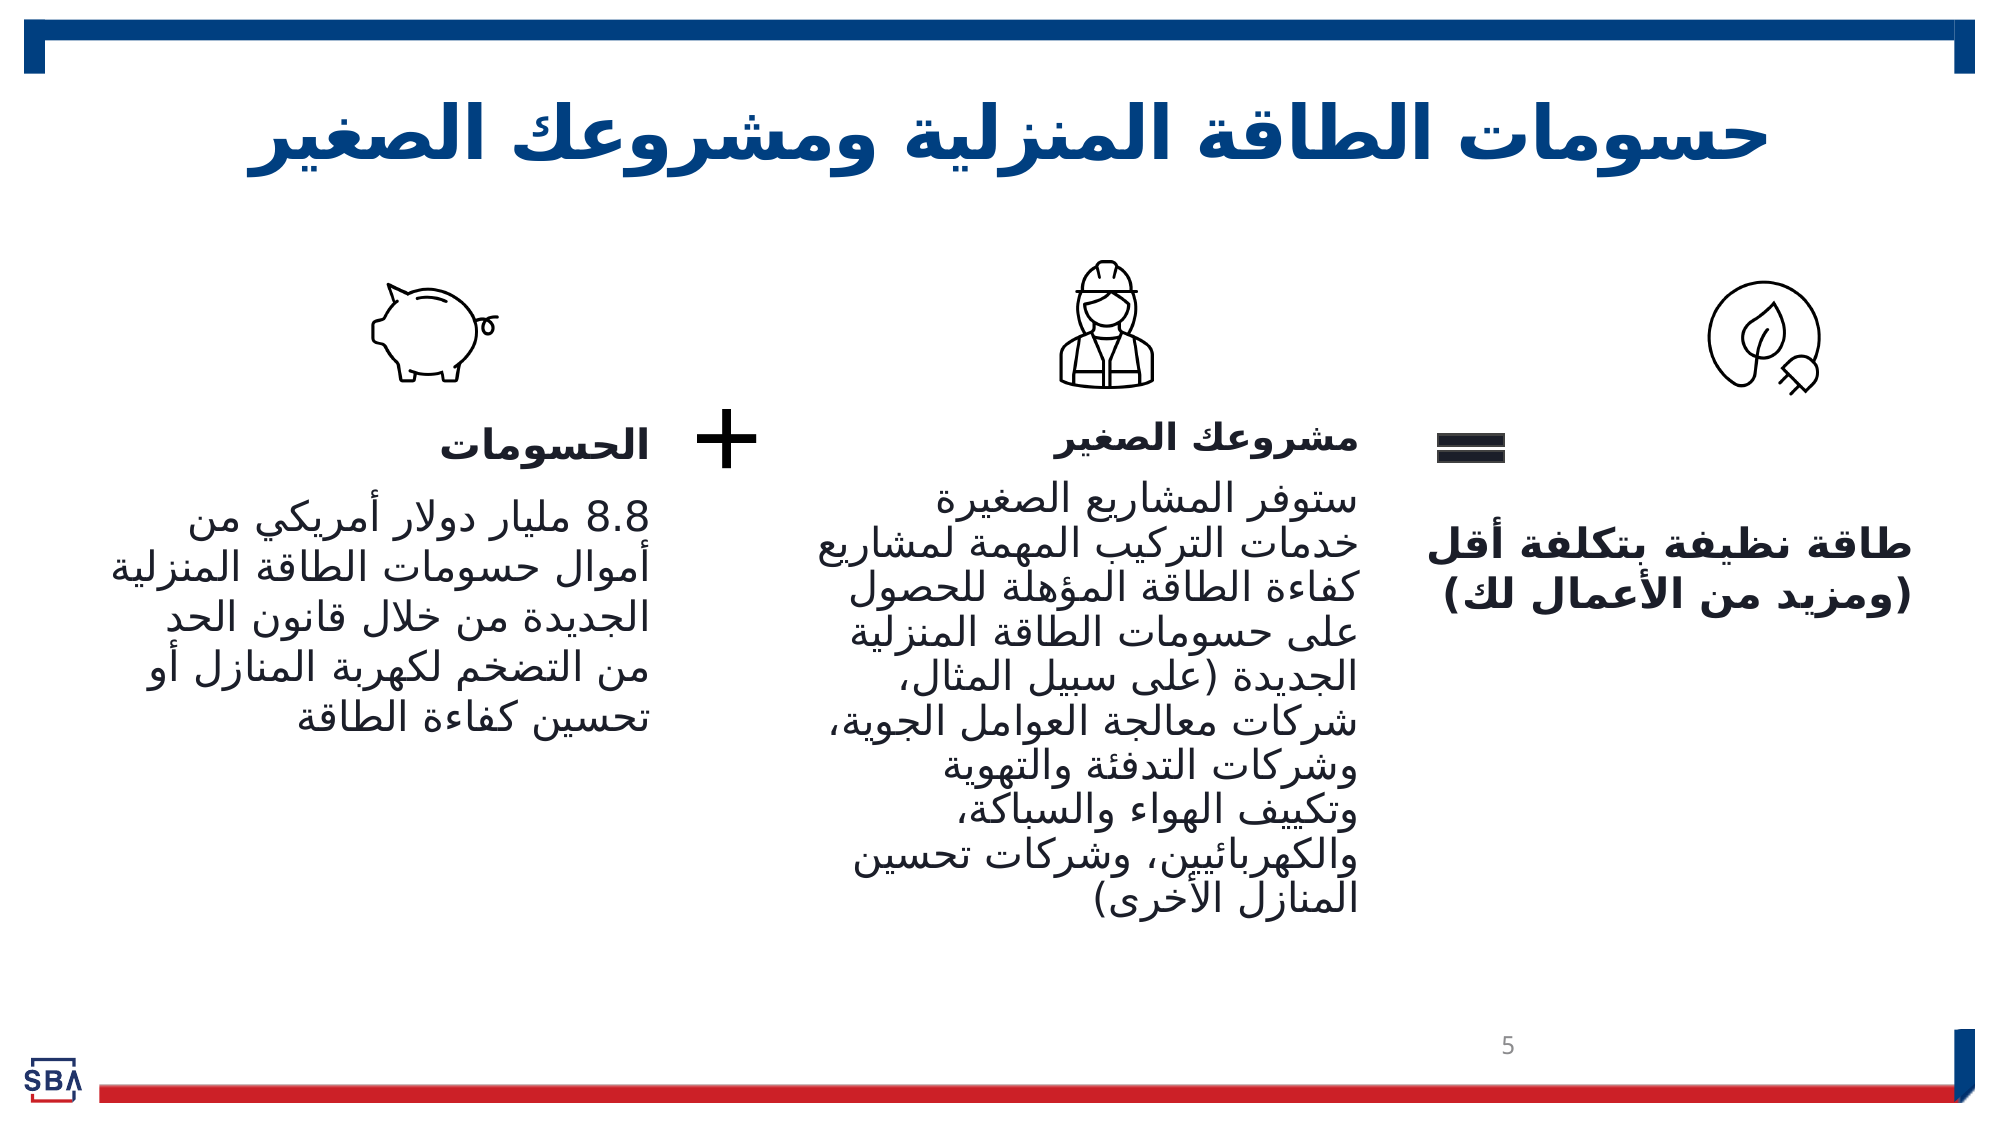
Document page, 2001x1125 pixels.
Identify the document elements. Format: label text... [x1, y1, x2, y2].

text_box [1437, 433, 1505, 447]
slide_number 5 [1486, 1016, 1937, 1076]
text_box طاقة نظيفة بتكلفة أقل (ومزيد من الأعمال لك) [1410, 508, 1929, 1076]
picture [360, 256, 511, 407]
picture [1031, 252, 1182, 403]
picture [691, 403, 762, 474]
text_box [1437, 450, 1505, 463]
text_box الحسومات 8.8 مليار دولار أمريكي من أموال حسومات الطاقة المنزلية الجديدة من خلال قانون الحد من التضخم لكهربة المنازل أو تحسين كفاءة الطاقة [88, 410, 667, 921]
picture [1690, 260, 1841, 411]
title حسومات الطاقة المنزلية ومشروعك الصغير [137, 87, 1863, 186]
list مشروعك الصغير ستوفر المشاريع الصغيرة خدمات التركيب المهمة لمشاريع كفاءة الطاقة المؤهلة للحصول على حسومات الطاقة المنزلية الجديدة (على سبيل المثال، شركات معالجة العوامل الجوية، وشركات التدفئة والتهوية وتكييف الهواء والسباكة، والكهربائيين، وشركات تحسين المنازل الأخرى) [797, 410, 1375, 978]
